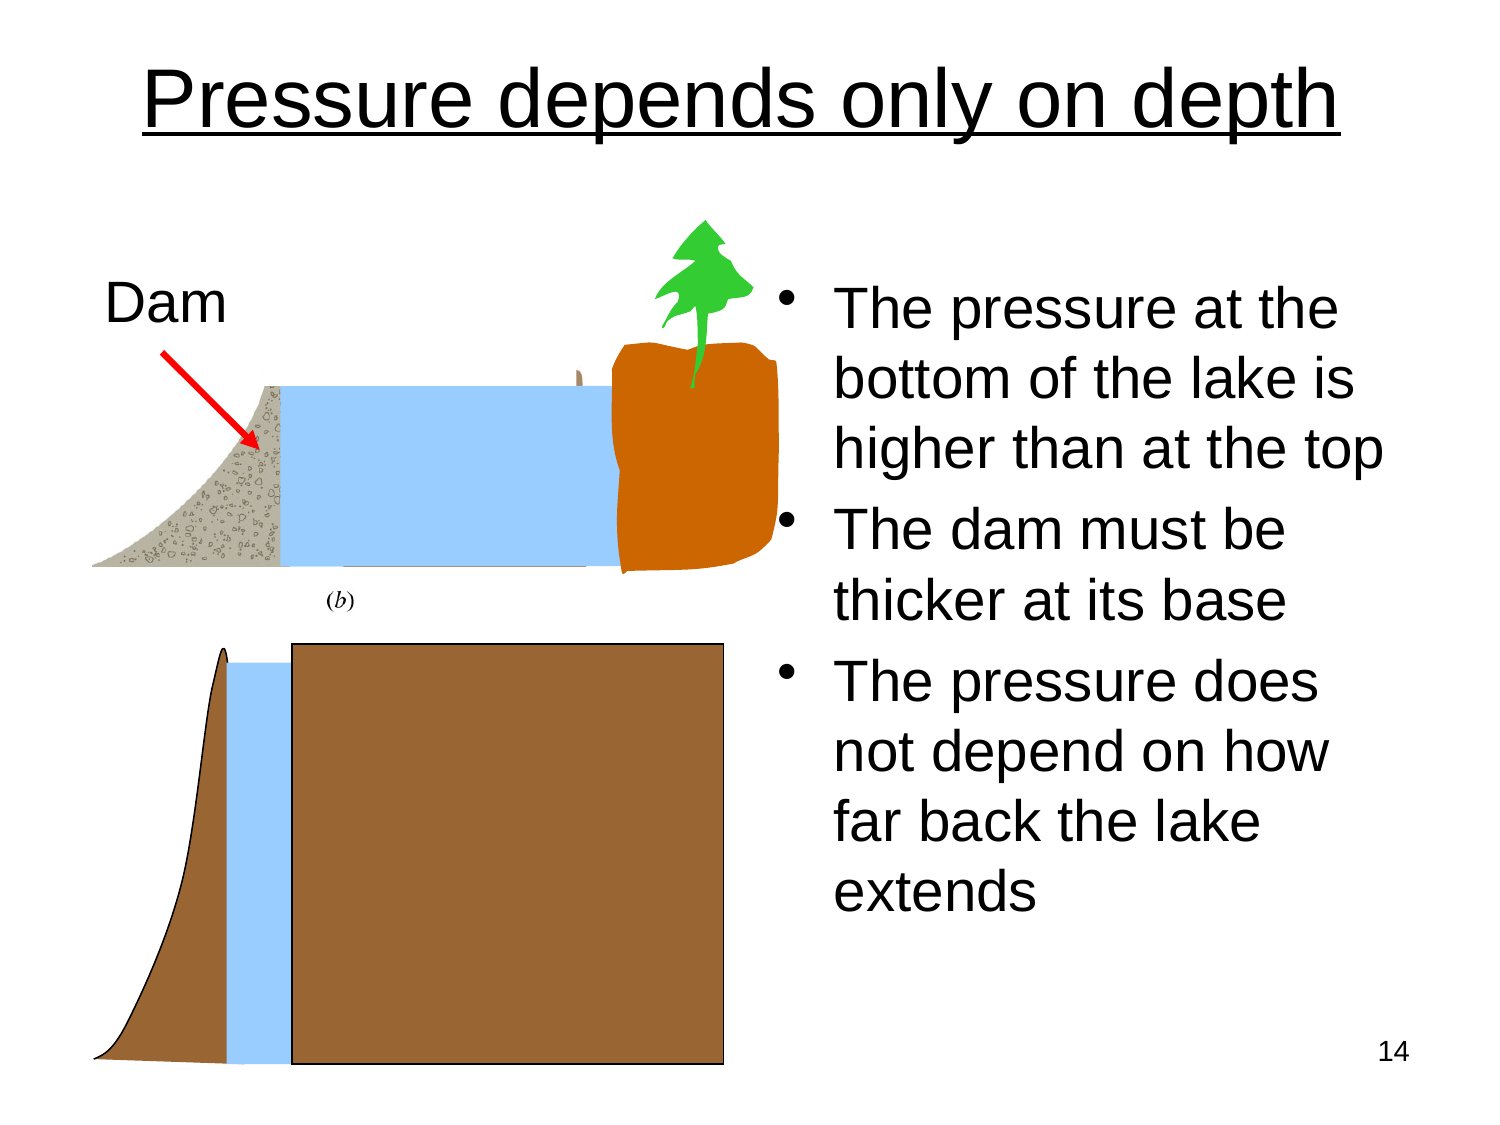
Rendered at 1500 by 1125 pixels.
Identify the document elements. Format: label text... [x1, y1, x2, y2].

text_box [93, 621, 724, 1065]
slide_number 14 [1074, 1024, 1425, 1103]
text_box Dam [90, 257, 243, 311]
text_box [262, 219, 781, 578]
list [92, 310, 589, 621]
title Pressure depends only on depth [66, 0, 1417, 188]
list The pressure at the bottom of the lake is higher than at the top The dam must be thicker at its base The pressure does not depend on how far back the lake extends [762, 262, 1425, 1005]
